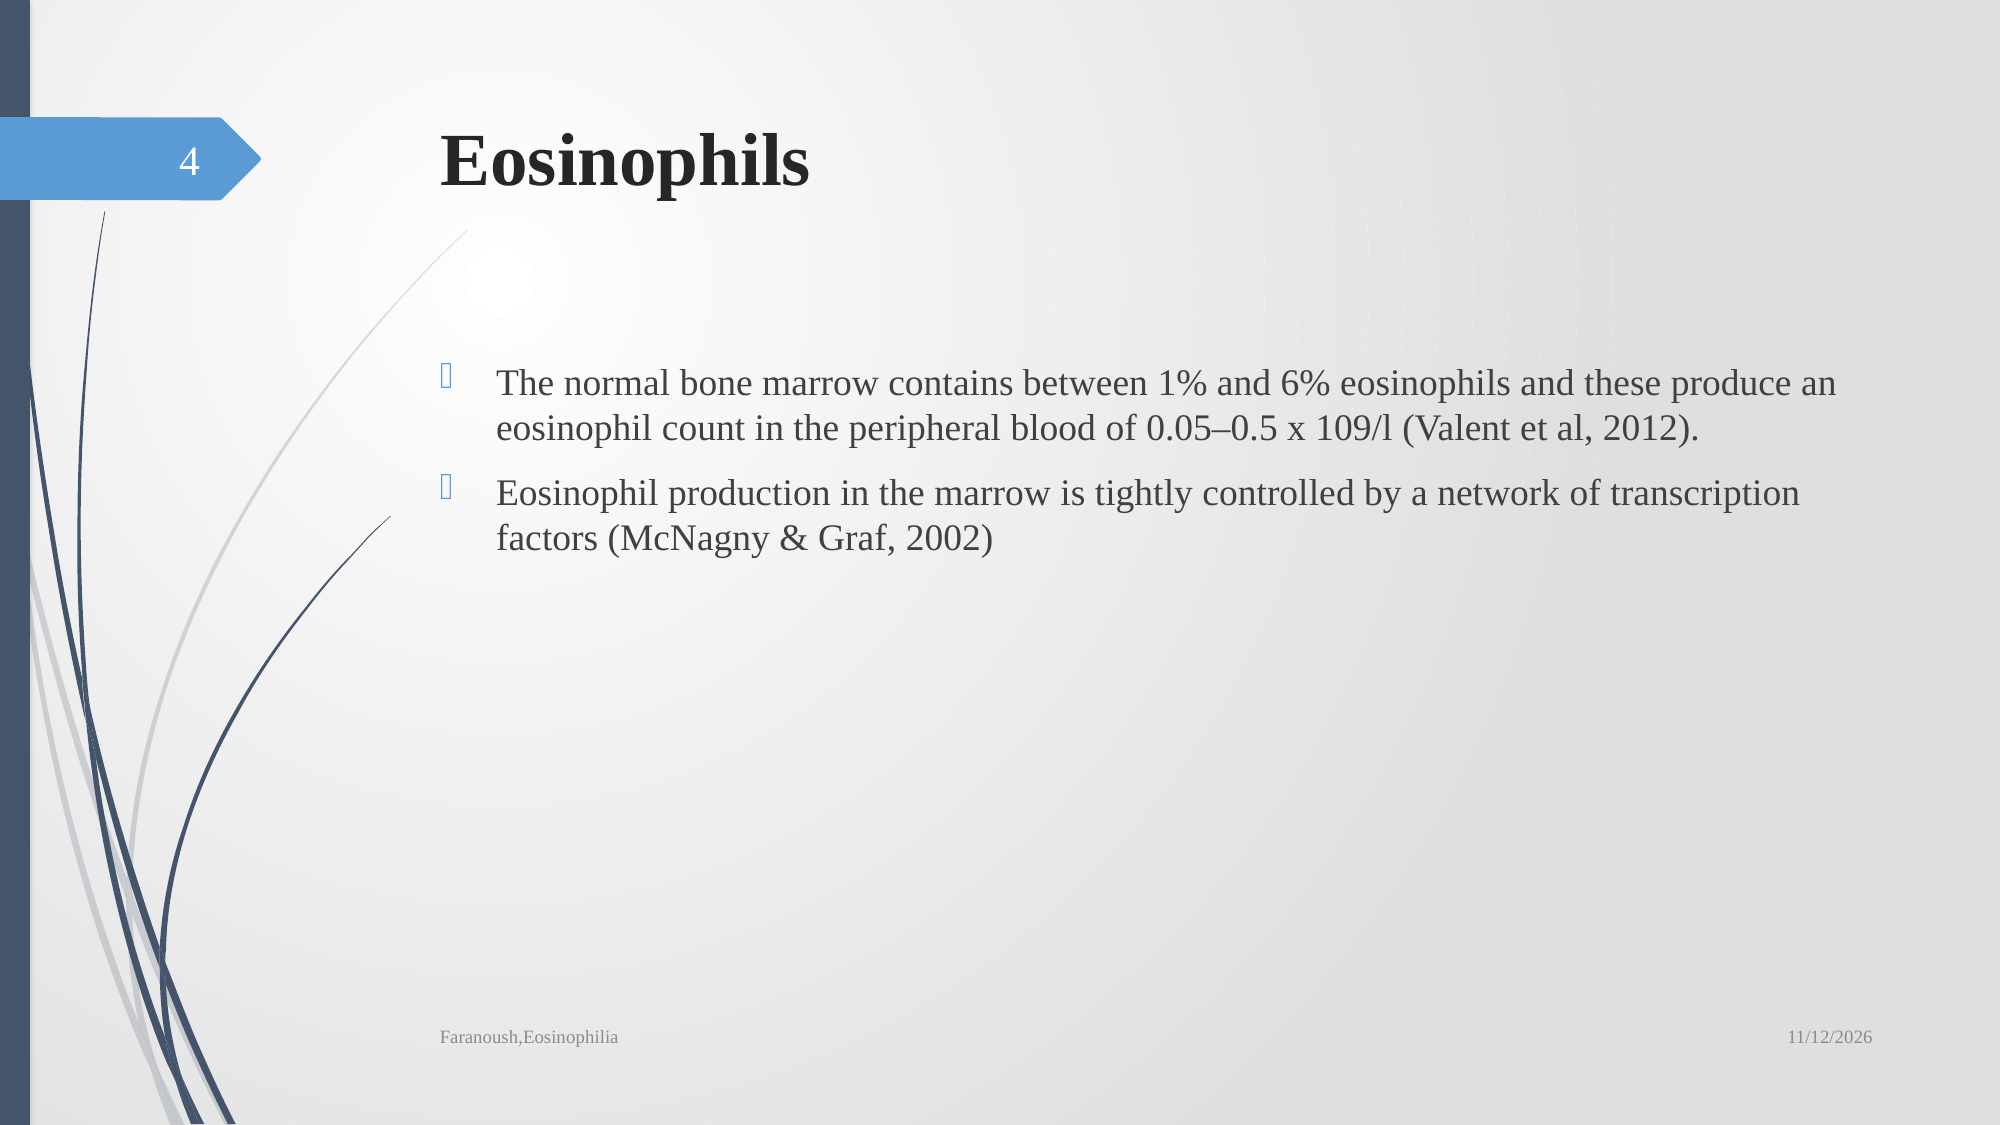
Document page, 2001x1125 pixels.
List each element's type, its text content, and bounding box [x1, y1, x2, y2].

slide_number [1699, 1005, 1888, 1067]
footer Faranoush,Eosinophilia [424, 1006, 1675, 1067]
list The normal bone marrow contains between 1% and 6% eosinophils and these produce an eosinophil count in the peripheral blood of 0.05–0.5 x 109/l (Valent et al, 2012). Eosinophil production in the marrow is tightly controlled by a network of transcription factors (McNagny & Graf, 2002) [424, 350, 1888, 970]
slide_number 4 [87, 129, 216, 190]
title Eosinophils [425, 102, 1888, 313]
